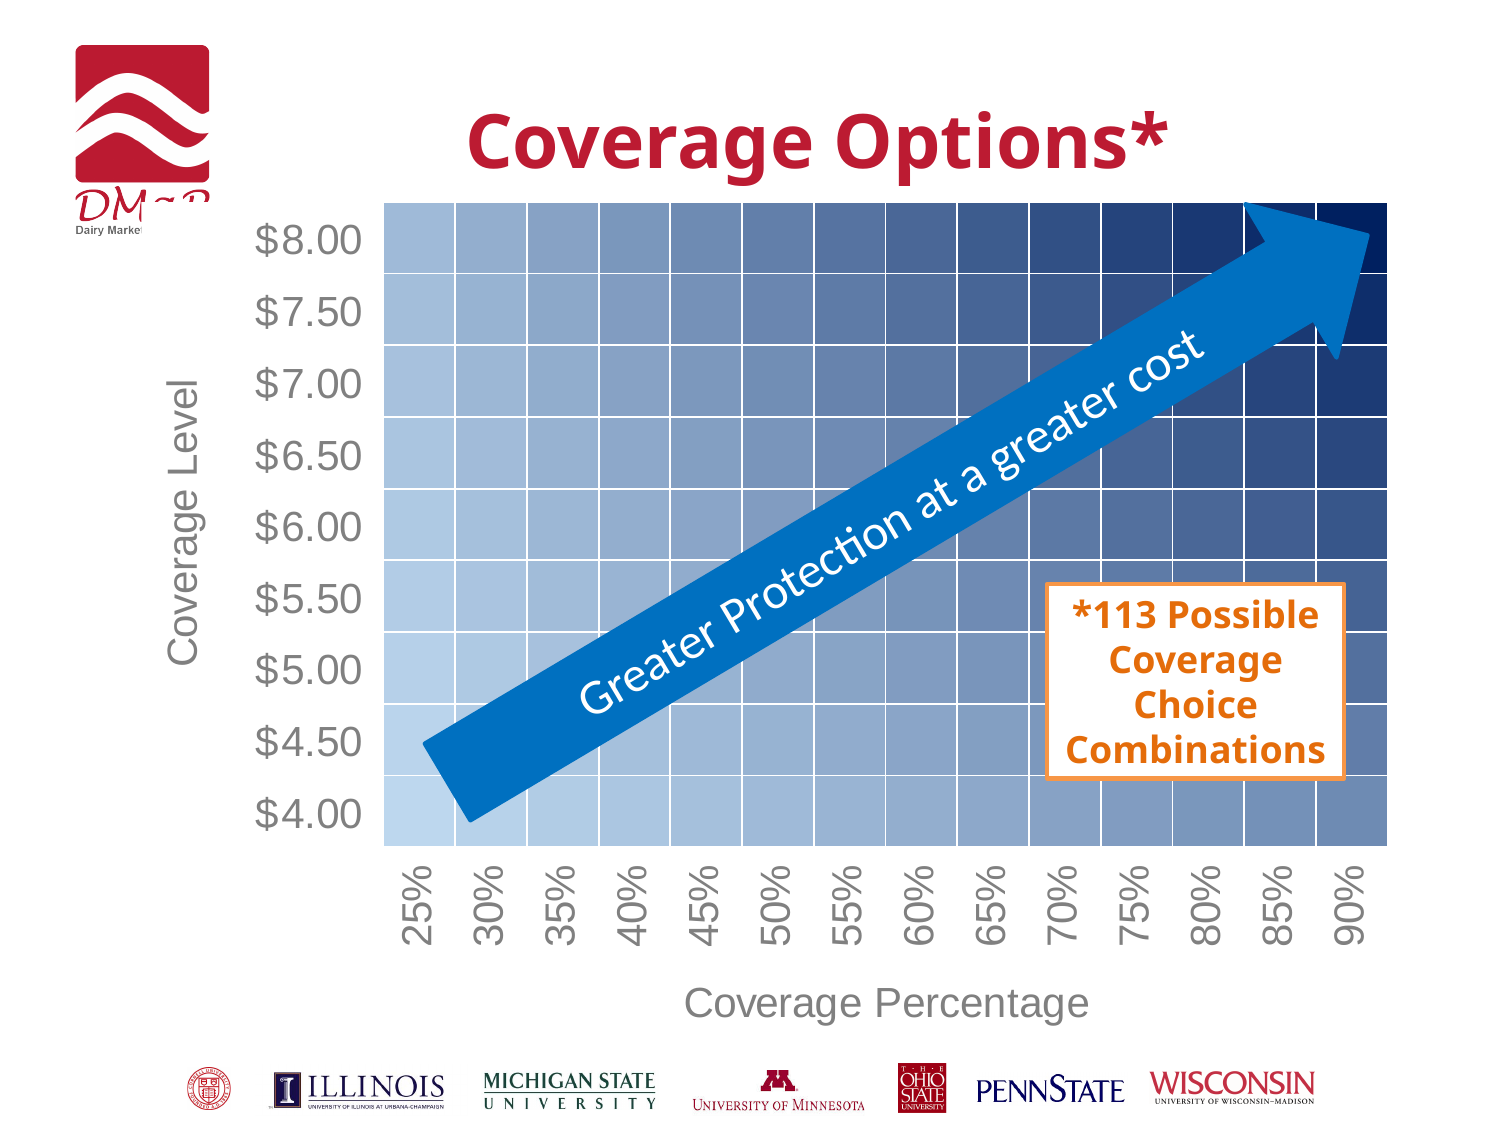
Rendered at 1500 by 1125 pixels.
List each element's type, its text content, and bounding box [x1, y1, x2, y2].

picture [976, 1072, 1128, 1106]
picture [75, 45, 1389, 1039]
title Coverage Options* [210, 45, 1425, 233]
